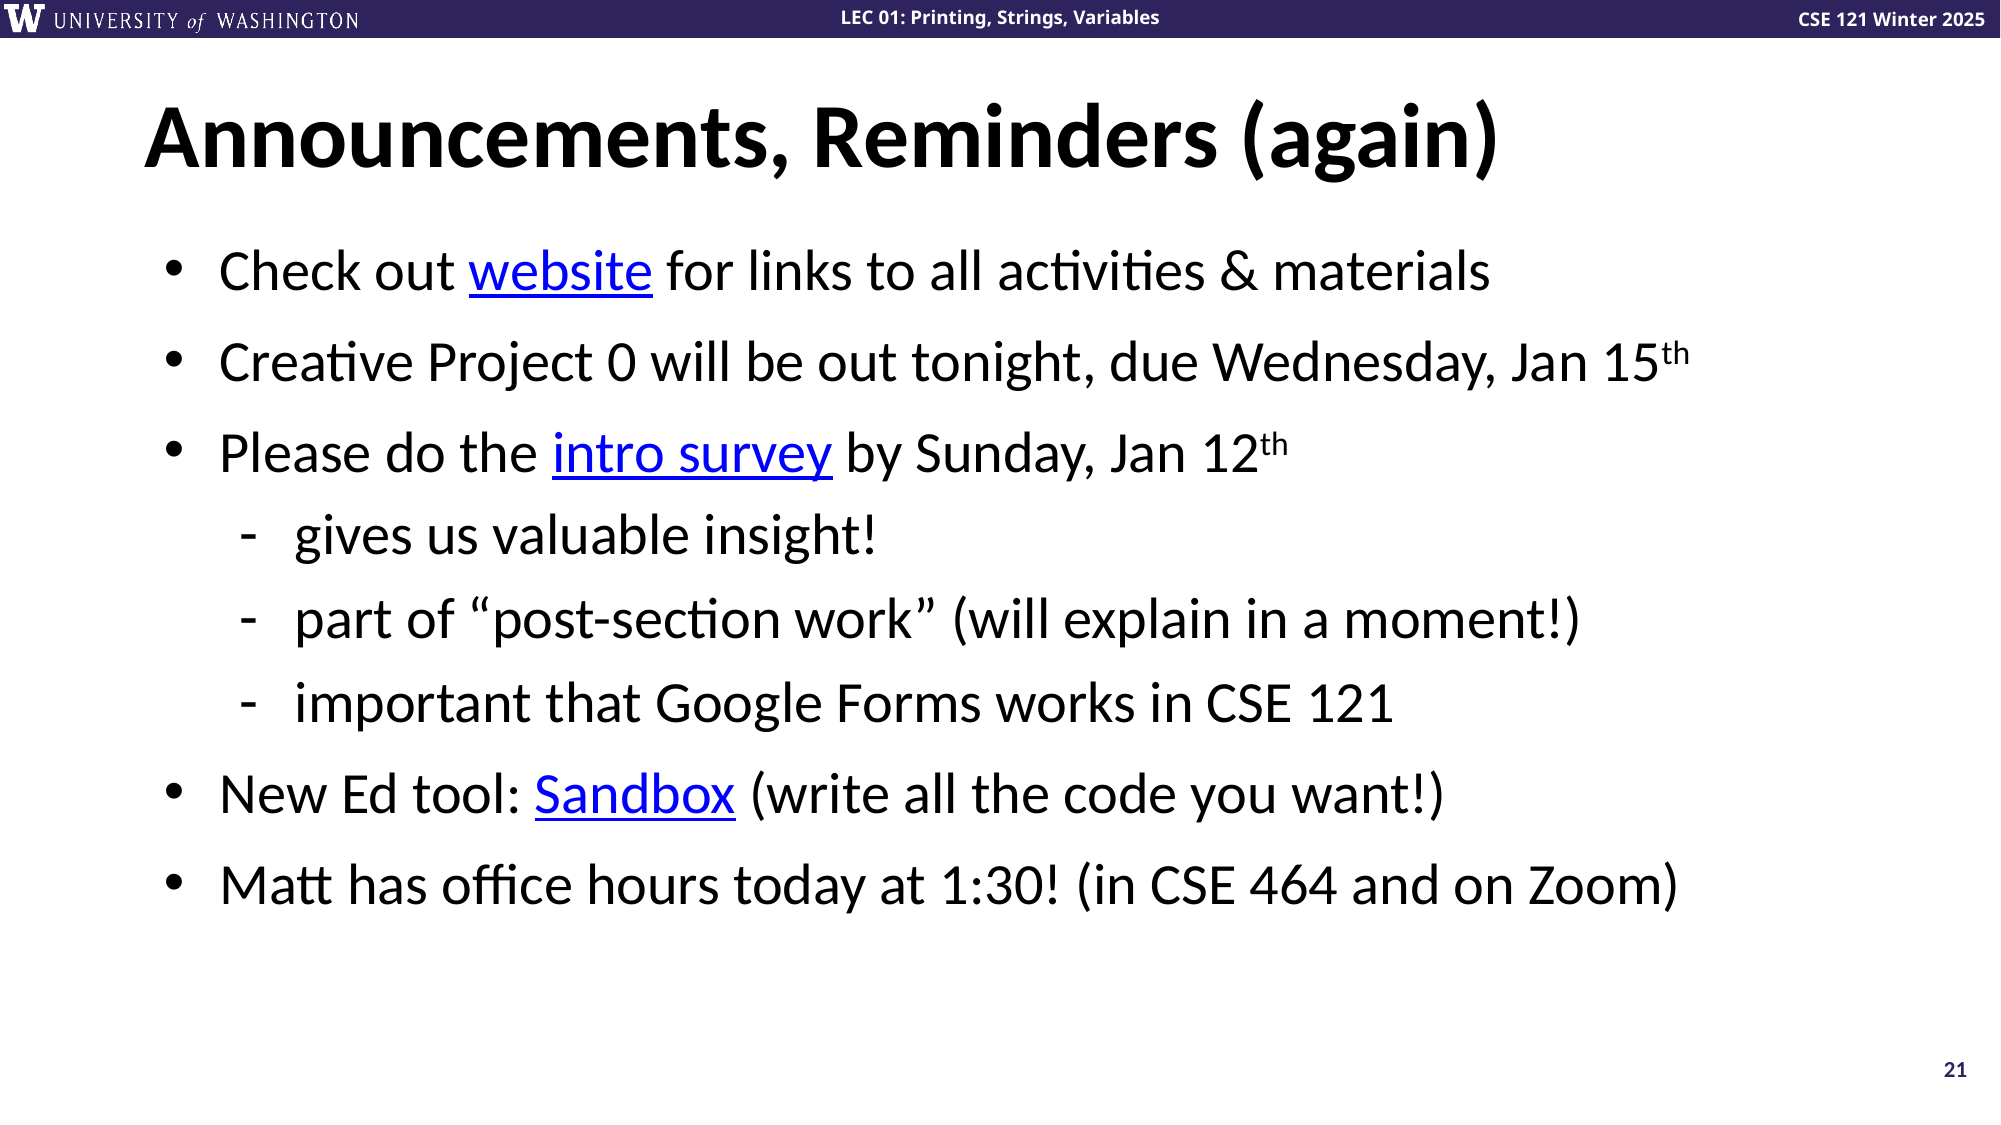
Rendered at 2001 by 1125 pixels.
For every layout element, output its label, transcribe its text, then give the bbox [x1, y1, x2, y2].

list Check out website for links to all activities & materials Creative Project 0 will be out tonight, due Wednesday, Jan 15th Please do the intro survey by Sunday, Jan 12th gives us valuable insight! part of “post-section work” (will explain in a moment!) important that Google Forms works in CSE 121 New Ed tool: Sandbox (write all the code you want!) Matt has office hours today at 1:30! (in CSE 464 and on Zoom) [137, 224, 1863, 1014]
picture [4, 4, 358, 33]
slide_number 21 [1934, 1047, 1975, 1090]
title Announcements, Reminders (again) [137, 74, 1863, 200]
